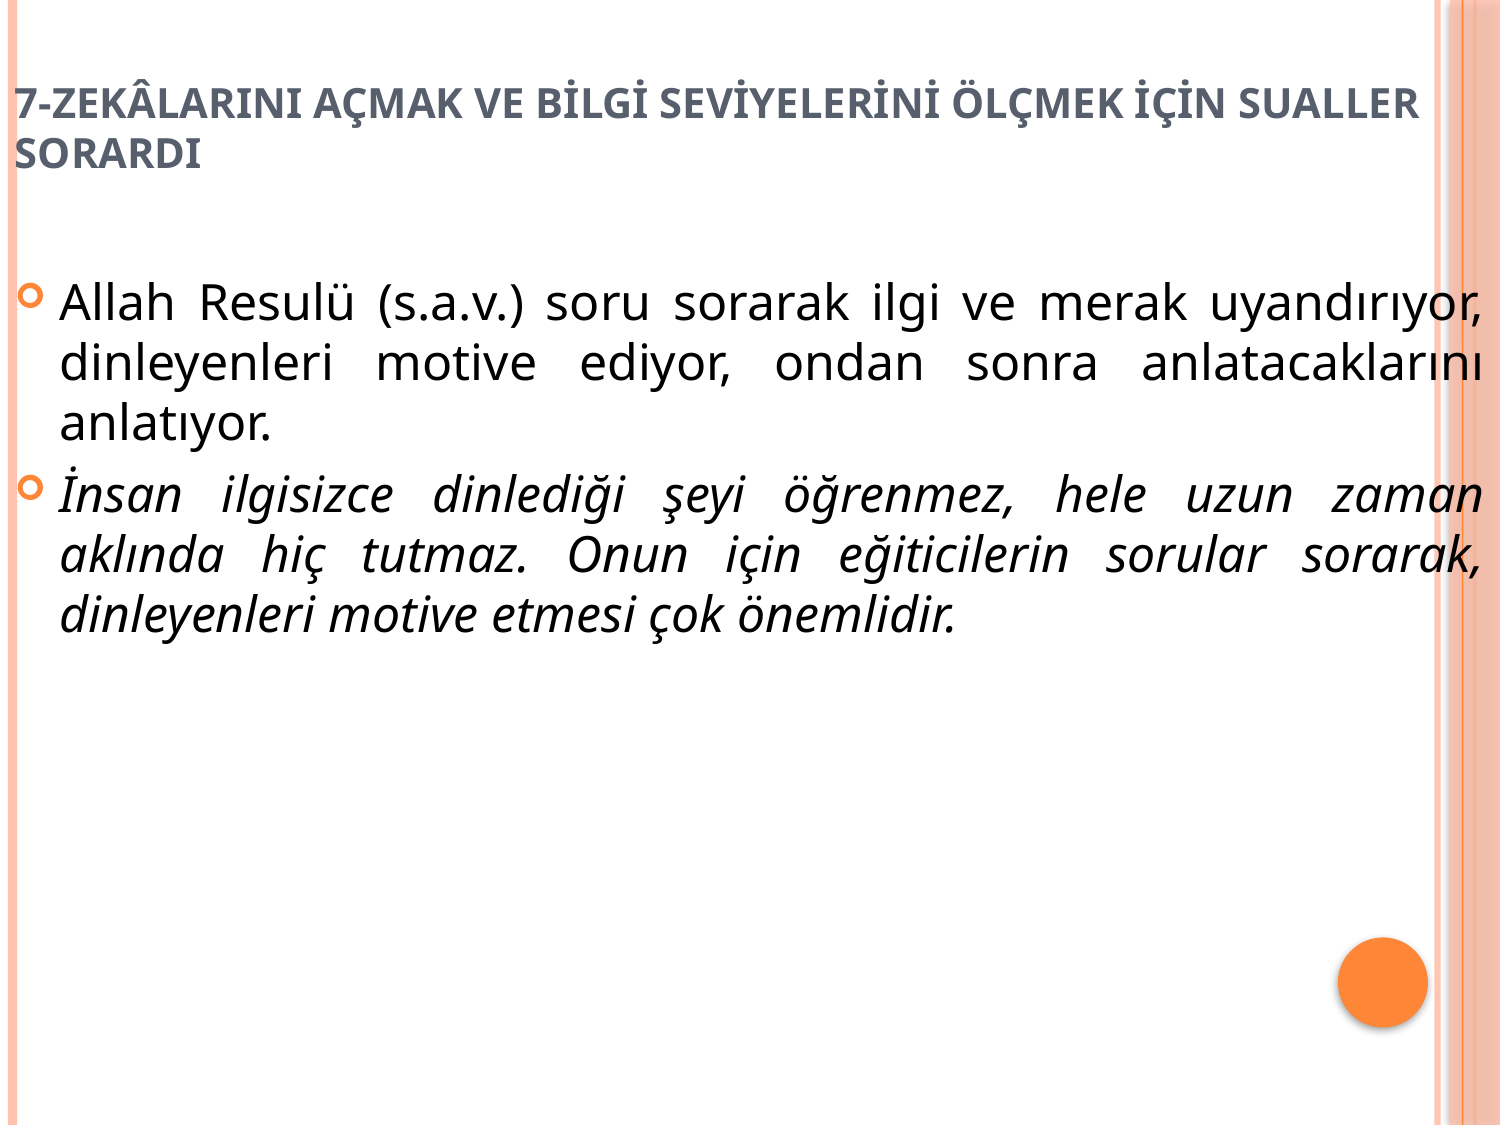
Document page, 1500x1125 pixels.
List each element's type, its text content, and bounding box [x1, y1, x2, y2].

title 7-ZEKÂLARINI AÇMAK VE BİLGİ SEVİYELERİNİ ÖLÇMEK İÇİN SUALLER SORARDI [0, 0, 1500, 185]
list Allah Resulü (s.a.v.) soru sorarak ilgi ve merak uyandırıyor, dinleyenleri motive ediyor, ondan sonra anlatacaklarını anlatıyor. İnsan ilgisizce dinlediği şeyi öğrenmez, hele uzun zaman aklında hiç tutmaz. Onun için eğiticilerin sorular sorarak, dinleyenleri motive etmesi çok önemlidir. [0, 262, 1500, 1125]
